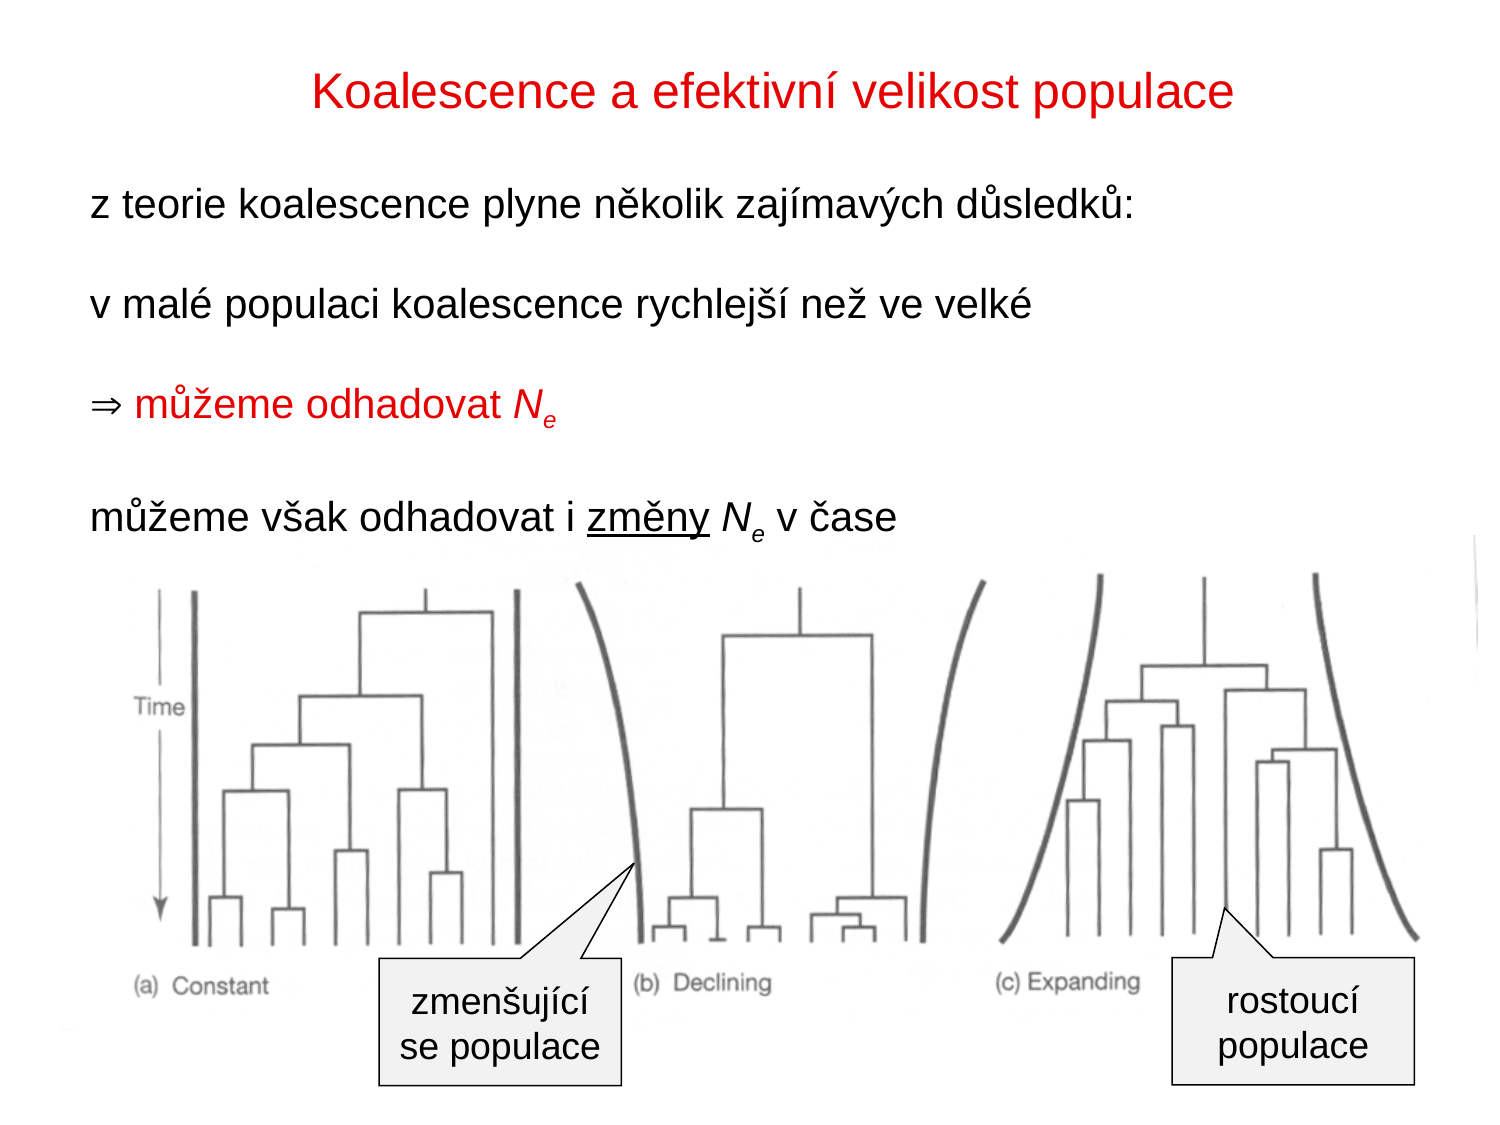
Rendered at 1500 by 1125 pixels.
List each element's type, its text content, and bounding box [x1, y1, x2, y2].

picture [61, 535, 1478, 1031]
text_box rostoucí populace [1172, 1039, 1415, 1085]
text_box zmenšující se populace [379, 1039, 622, 1086]
text_box Koalescence a efektivní velikost populace [296, 51, 1252, 126]
text_box z teorie koalescence plyne několik zajímavých důsledků: v malé populaci koalescence rychlejší než ve velké  můžeme odhadovat Ne můžeme však odhadovat i změny Ne v čase [74, 169, 1430, 534]
